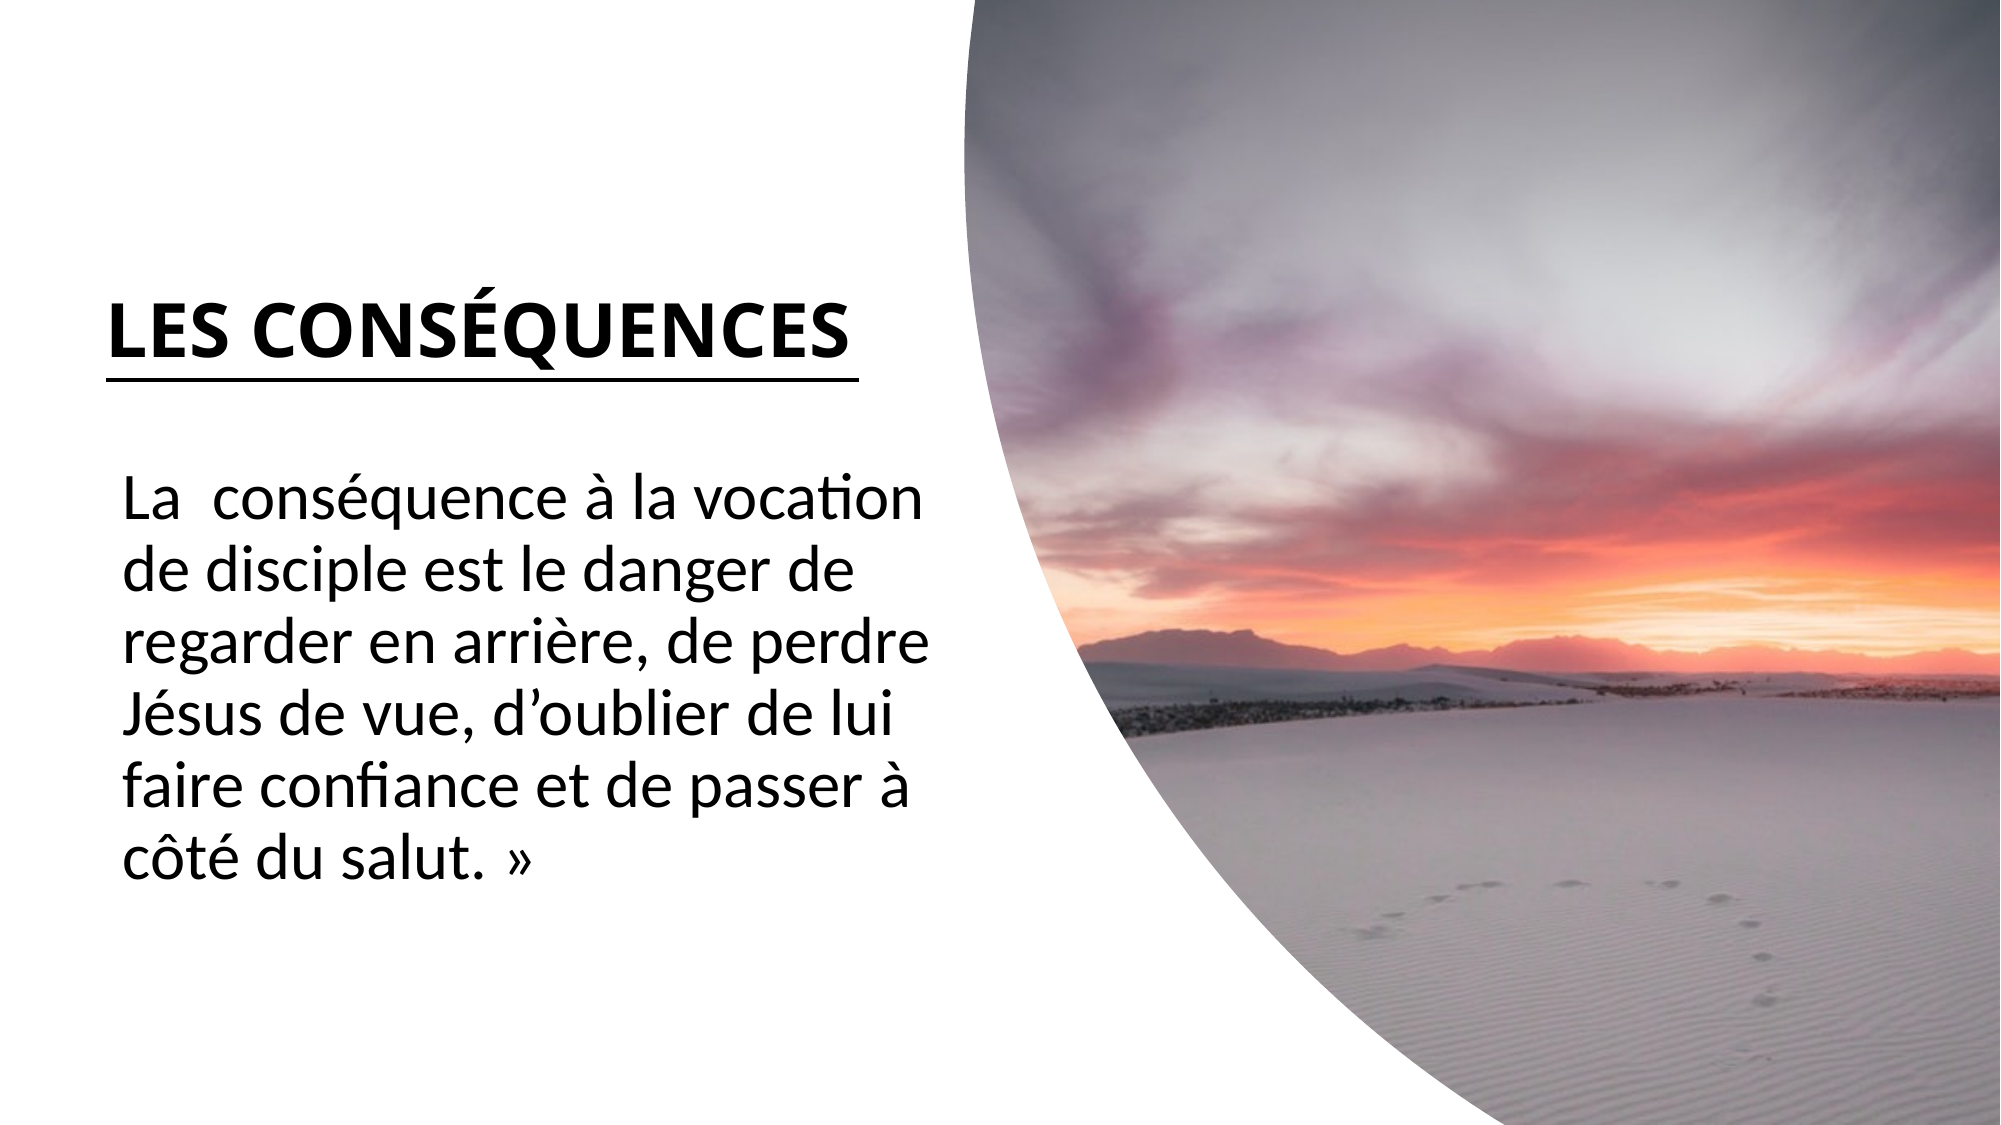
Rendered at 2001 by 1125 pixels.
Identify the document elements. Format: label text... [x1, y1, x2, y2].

picture [964, 0, 2000, 1125]
list La conséquence à la vocation de disciple est le danger de regarder en arrière, de perdre Jésus de vue, d’oublier de lui faire confiance et de passer à côté du salut. » [107, 373, 948, 941]
title LES CONSÉQUENCES [90, 194, 931, 473]
